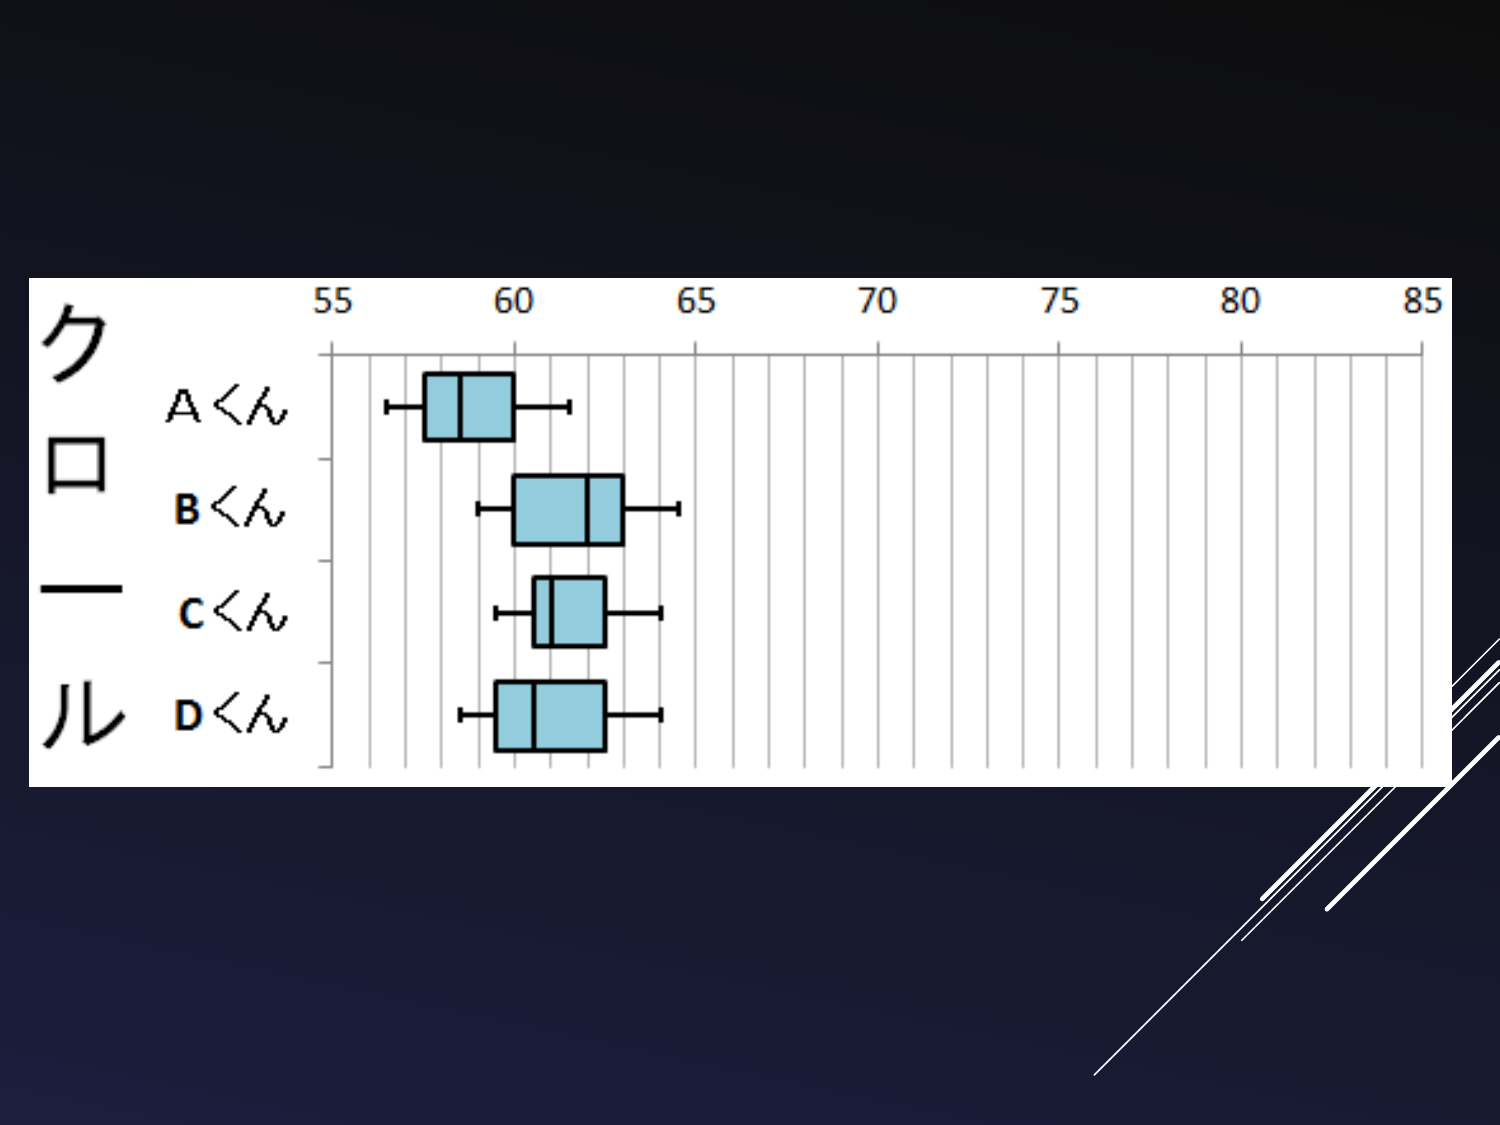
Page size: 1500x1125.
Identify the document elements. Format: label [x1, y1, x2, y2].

picture [29, 278, 1452, 788]
